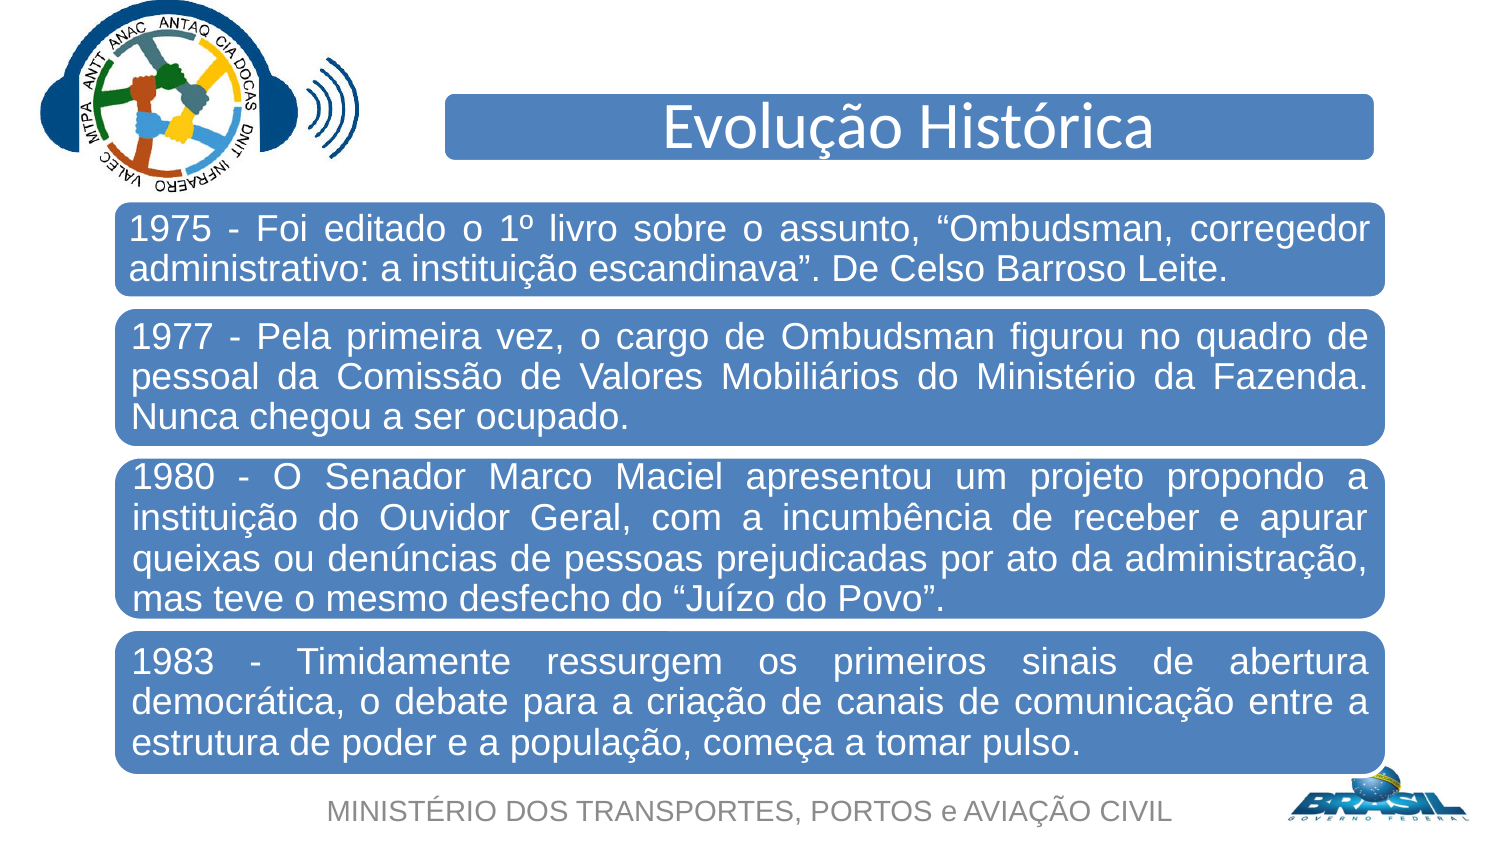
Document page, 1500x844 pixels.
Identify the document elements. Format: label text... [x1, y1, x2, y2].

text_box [442, 91, 1377, 163]
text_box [111, 200, 1389, 777]
picture [36, 0, 361, 197]
text_box MINISTÉRIO DOS TRANSPORTES, PORTOS e AVIAÇÃO CIVIL [277, 785, 1223, 835]
picture [1281, 758, 1474, 825]
